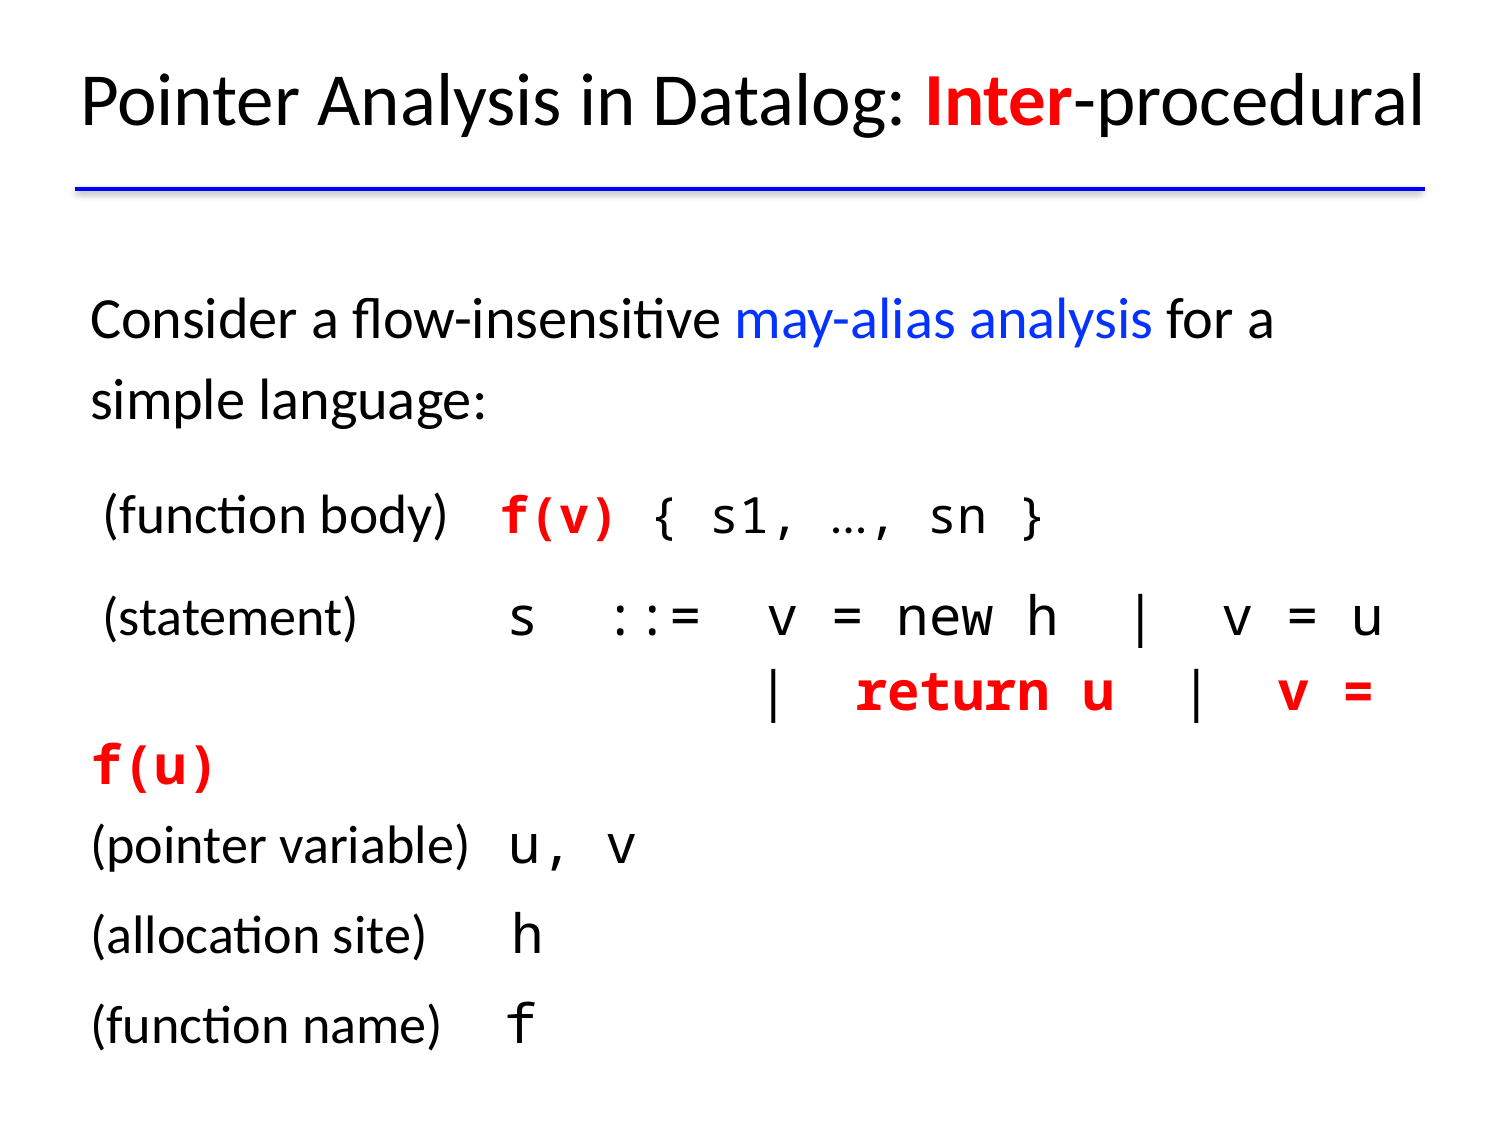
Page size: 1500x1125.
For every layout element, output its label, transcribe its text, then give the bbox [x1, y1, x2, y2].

list Consider a flow-insensitive may-alias analysis for a simple language: (function body) f(v) { s1, ..., sn } (statement) s ::= v = new h | v = u | return u | v = f(u) (pointer variable) u, v (allocation site) h (function name) f [75, 262, 1425, 1005]
title Pointer Analysis in Datalog: Inter-procedural [59, 1, 1447, 190]
